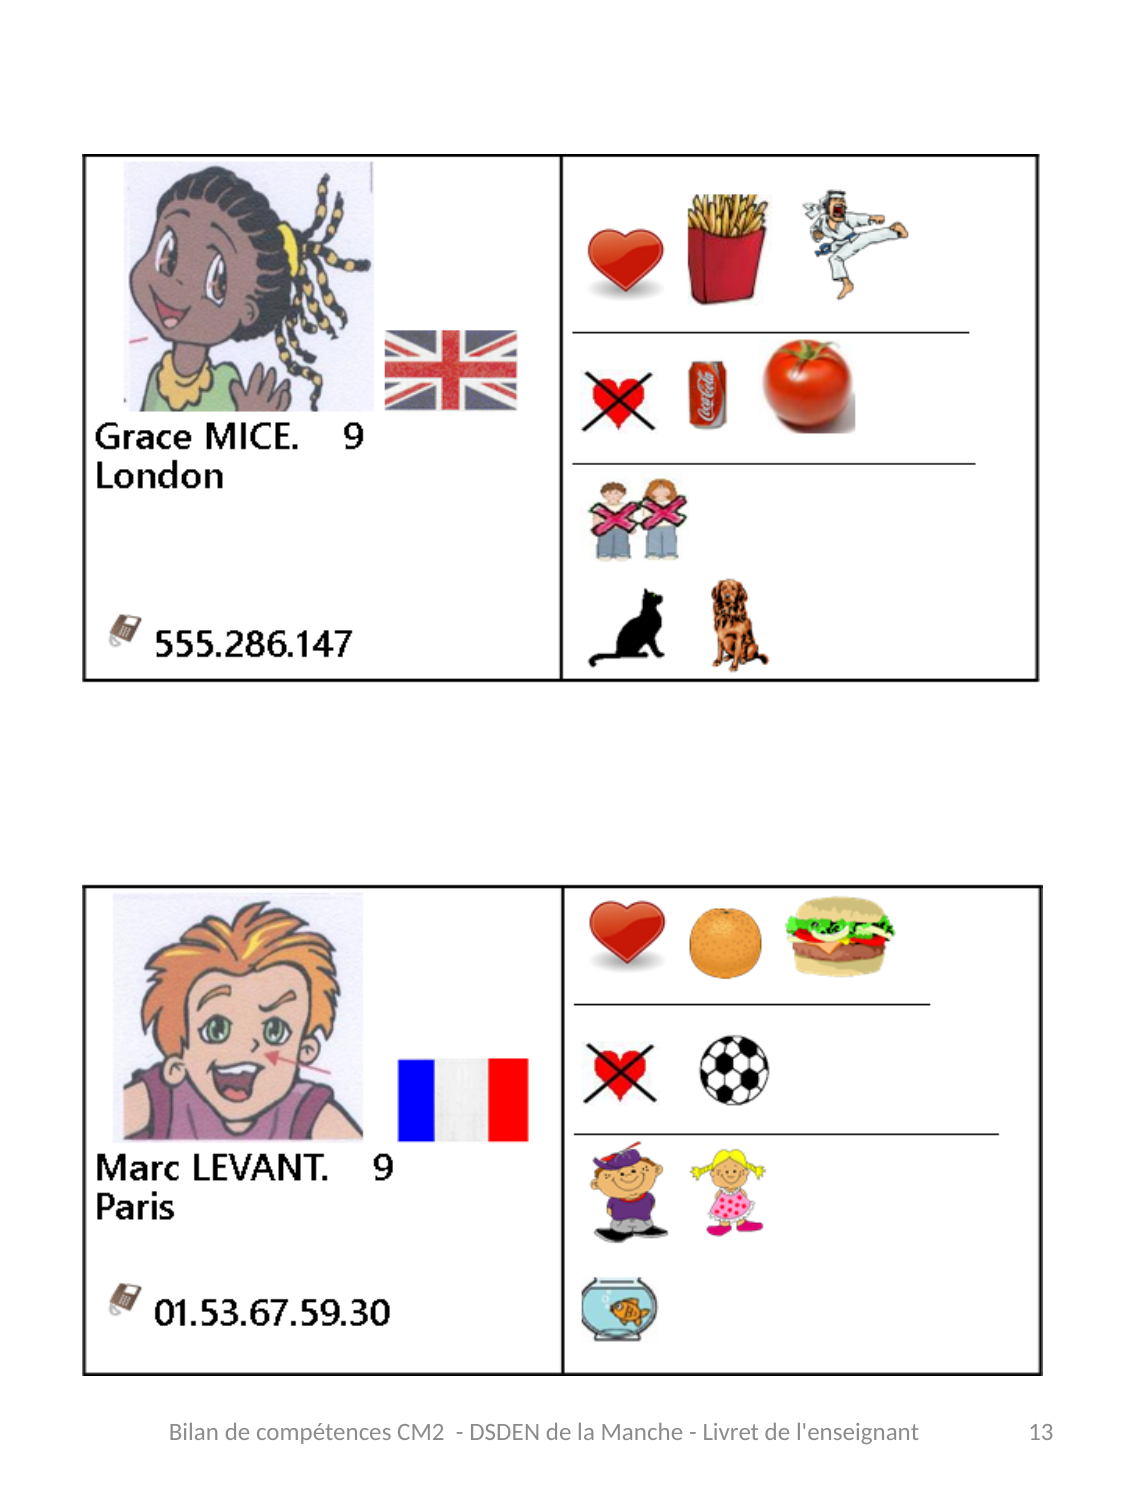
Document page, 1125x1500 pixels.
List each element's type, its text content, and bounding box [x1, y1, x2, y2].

picture [81, 154, 1044, 1377]
slide_number 13 [806, 1390, 1069, 1471]
footer Bilan de compétences CM2 - DSDEN de la Manche - Livret de l'enseignant [90, 1390, 806, 1471]
